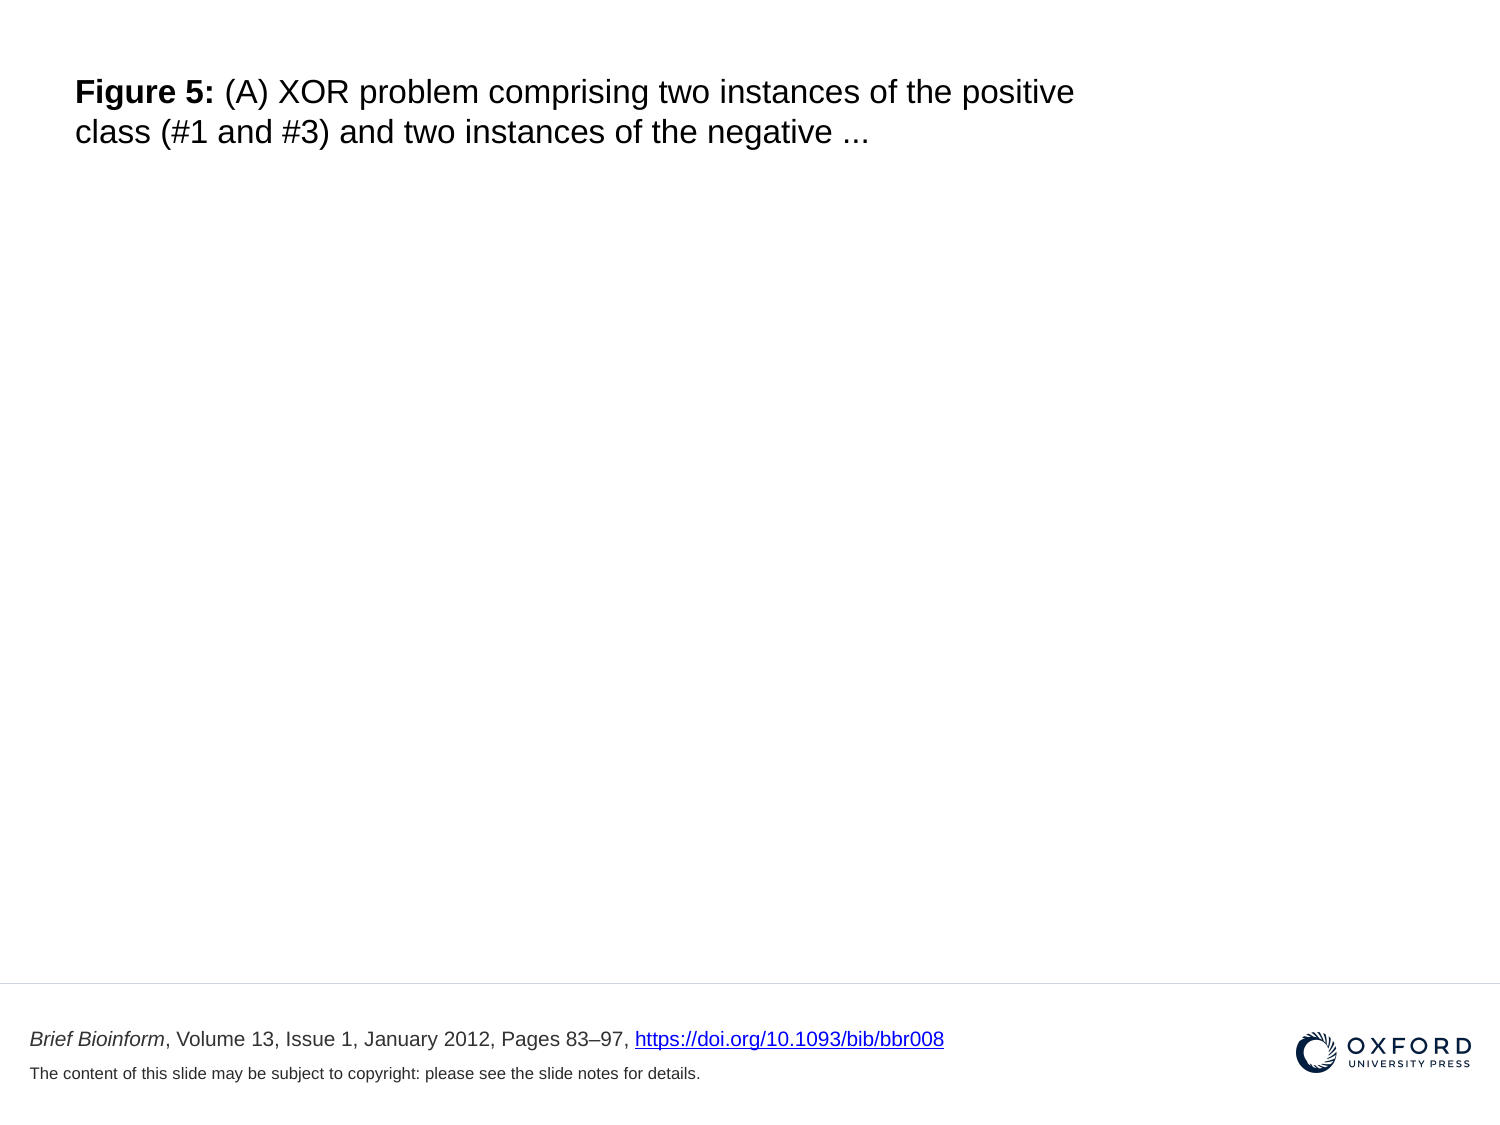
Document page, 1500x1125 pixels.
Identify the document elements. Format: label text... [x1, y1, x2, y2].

footer Brief Bioinform, Volume 13, Issue 1, January 2012, Pages 83–97, https://doi.org/10.1093/bib/bbr008 The content of this slide may be subject to copyright: please see the slide notes for details. [0, 983, 1260, 1125]
title Figure 5: (A) XOR problem comprising two instances of the positive class (#1 and #3) and two instances of the negative ... [75, 69, 1078, 171]
picture [1296, 1032, 1471, 1073]
